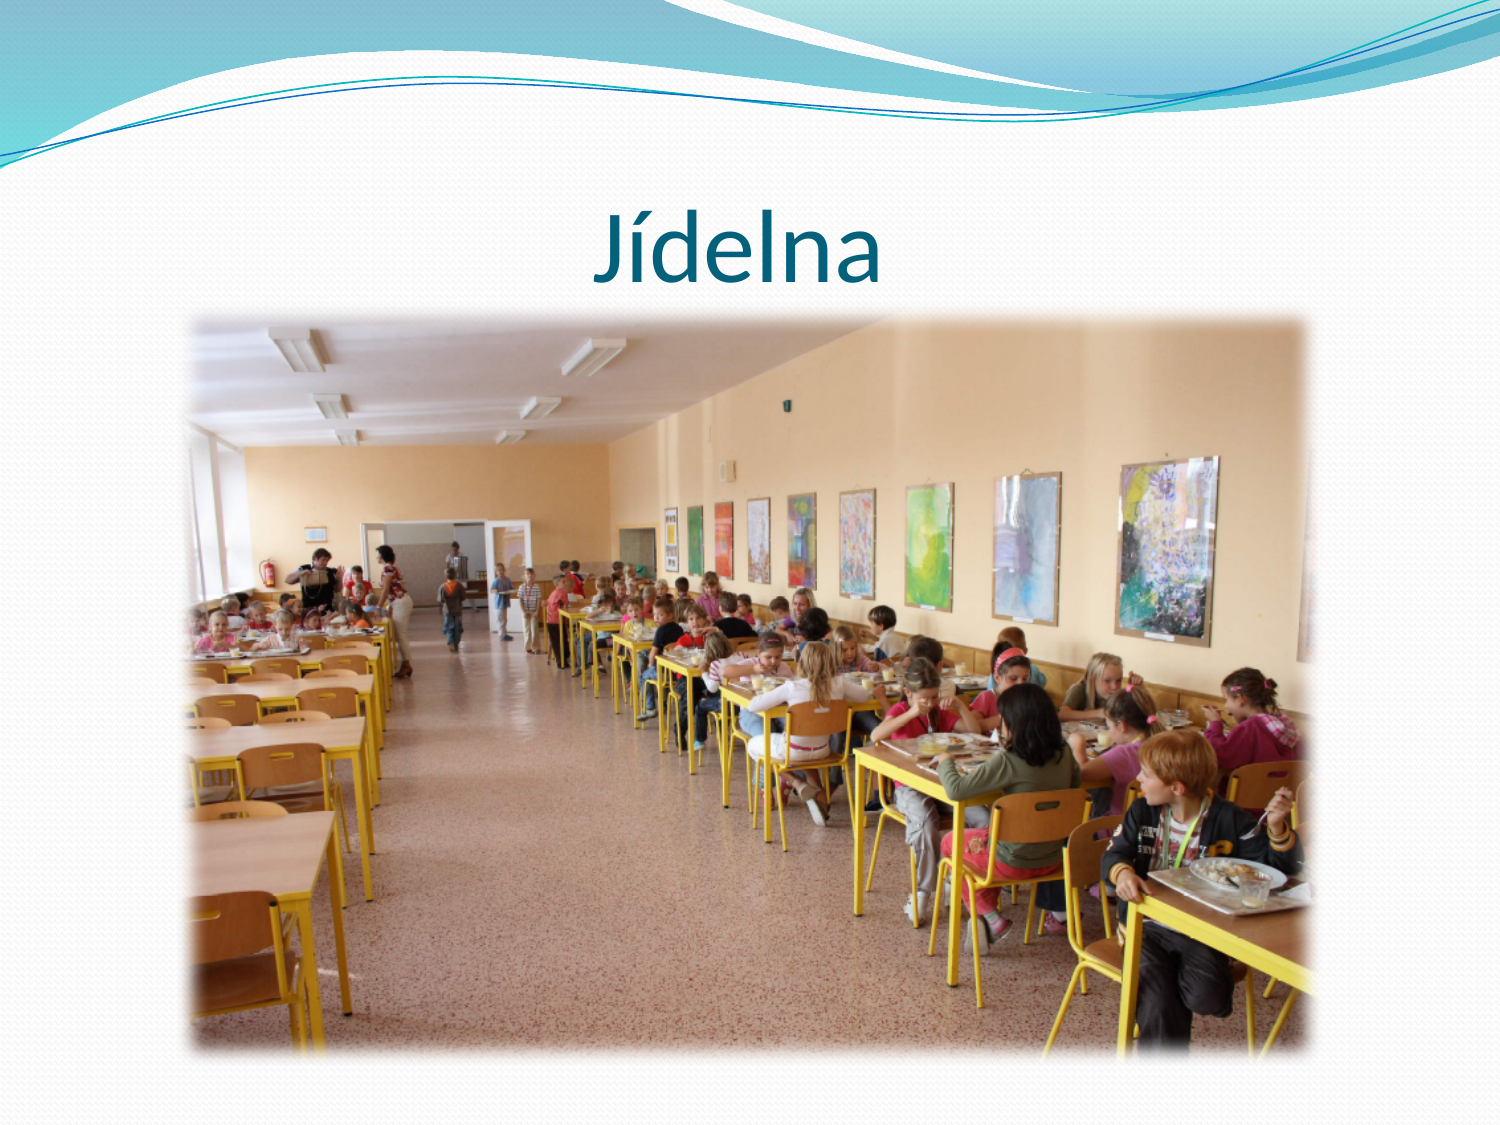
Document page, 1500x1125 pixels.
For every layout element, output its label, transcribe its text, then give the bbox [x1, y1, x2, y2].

picture [176, 302, 1323, 1067]
title Jídelna [75, 115, 1425, 303]
